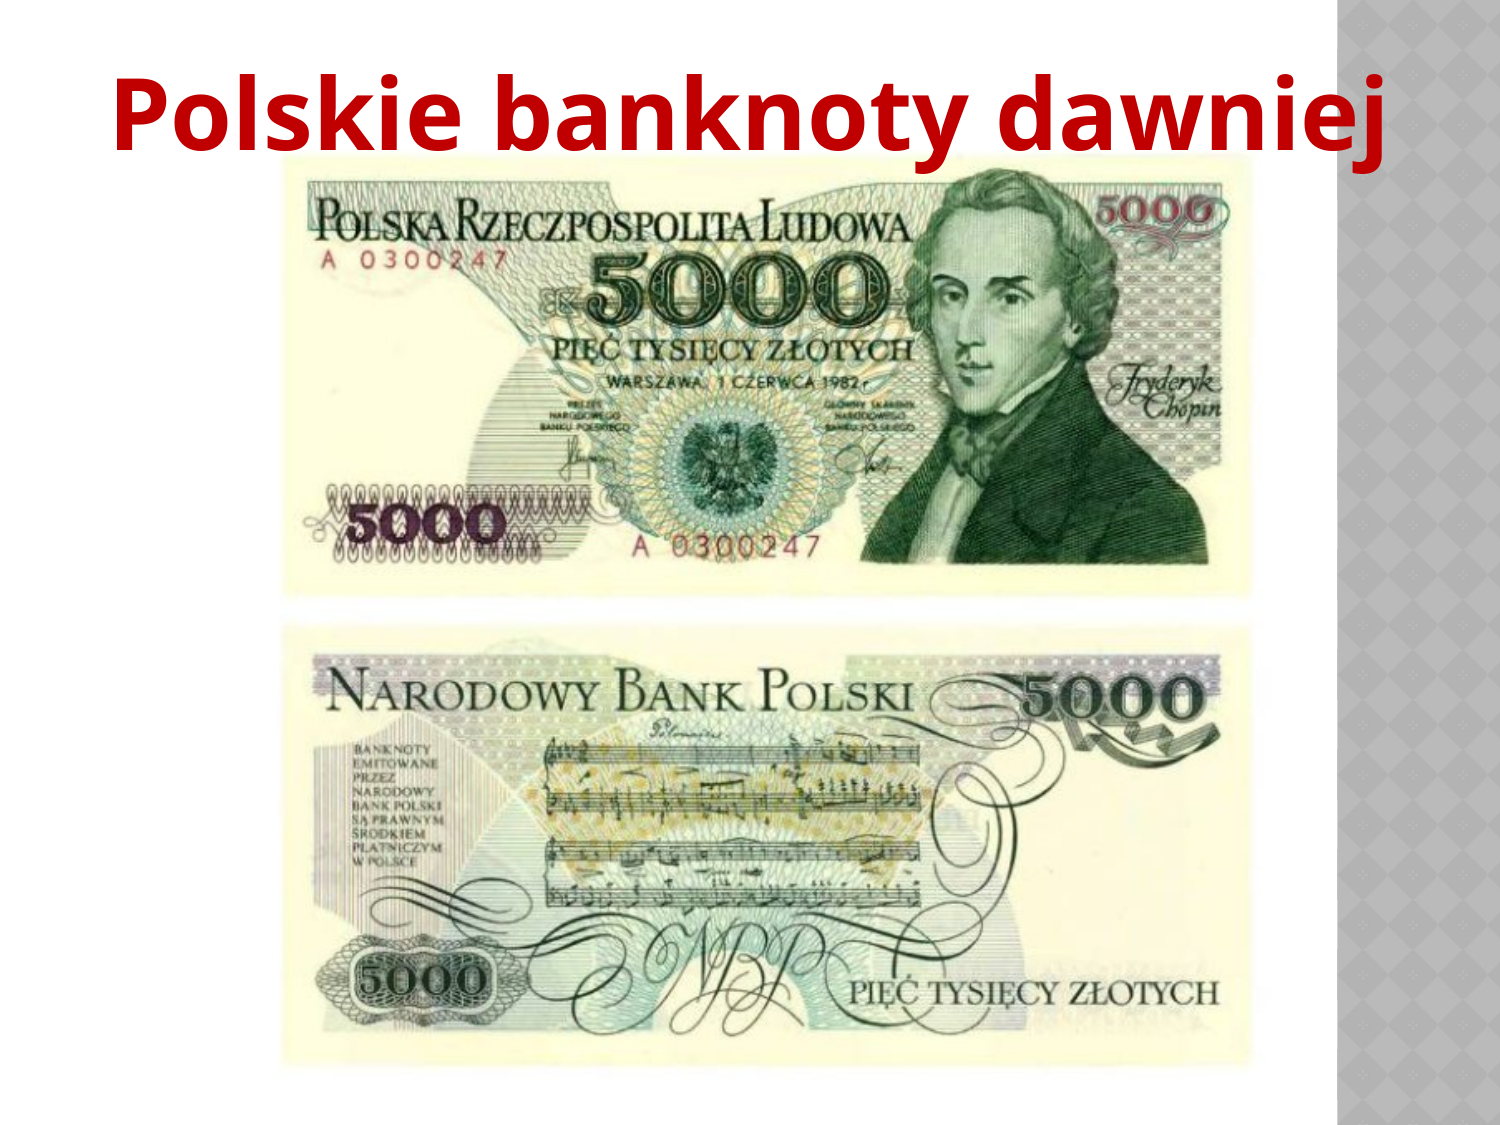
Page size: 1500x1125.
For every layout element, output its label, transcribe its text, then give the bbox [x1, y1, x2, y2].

text_box Polskie banknoty dawniej [0, 42, 1500, 178]
picture [253, 124, 1282, 1099]
